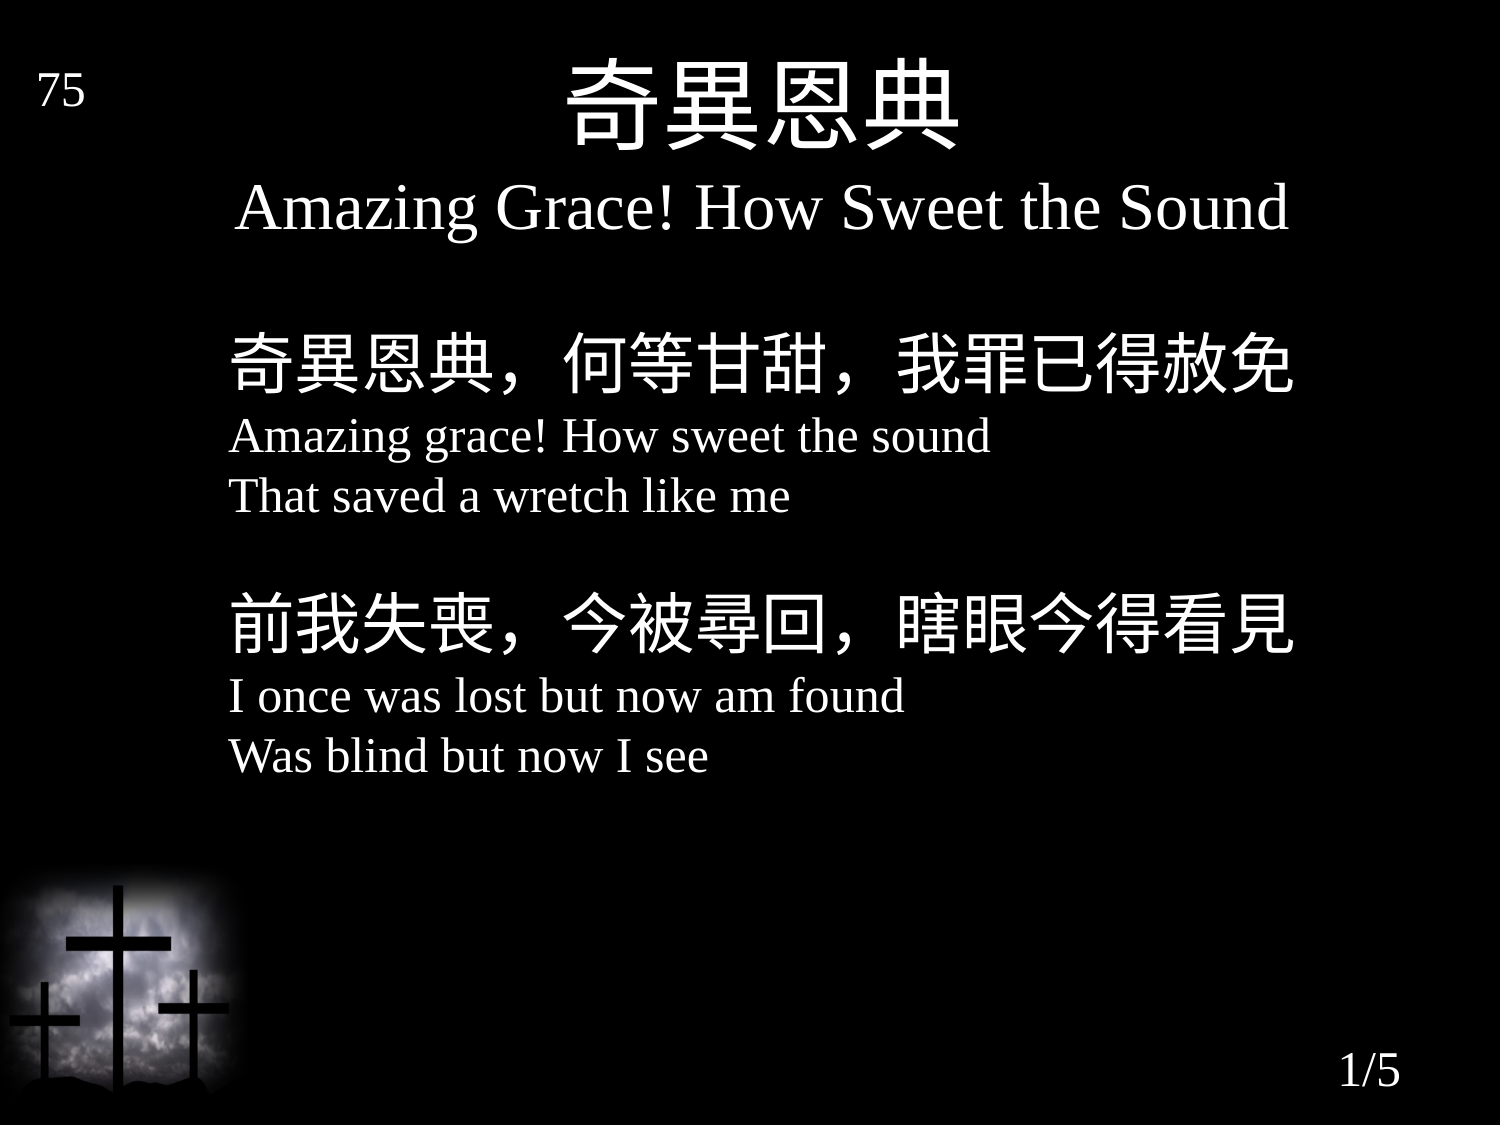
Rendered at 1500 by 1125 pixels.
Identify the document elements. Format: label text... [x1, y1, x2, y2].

text_box 75 [21, 49, 214, 124]
text_box 奇異恩典，何等甘甜，我罪已得赦免 Amazing grace! How sweet the sound That saved a wretch like me 前我失喪，今被尋回，瞎眼今得看見 I once was lost but now am found Was blind but now I see [213, 314, 1419, 790]
text_box 1/5 [1322, 1029, 1500, 1104]
picture [0, 856, 256, 1125]
text_box 奇異恩典 Amazing Grace! How Sweet the Sound [198, 35, 1328, 251]
